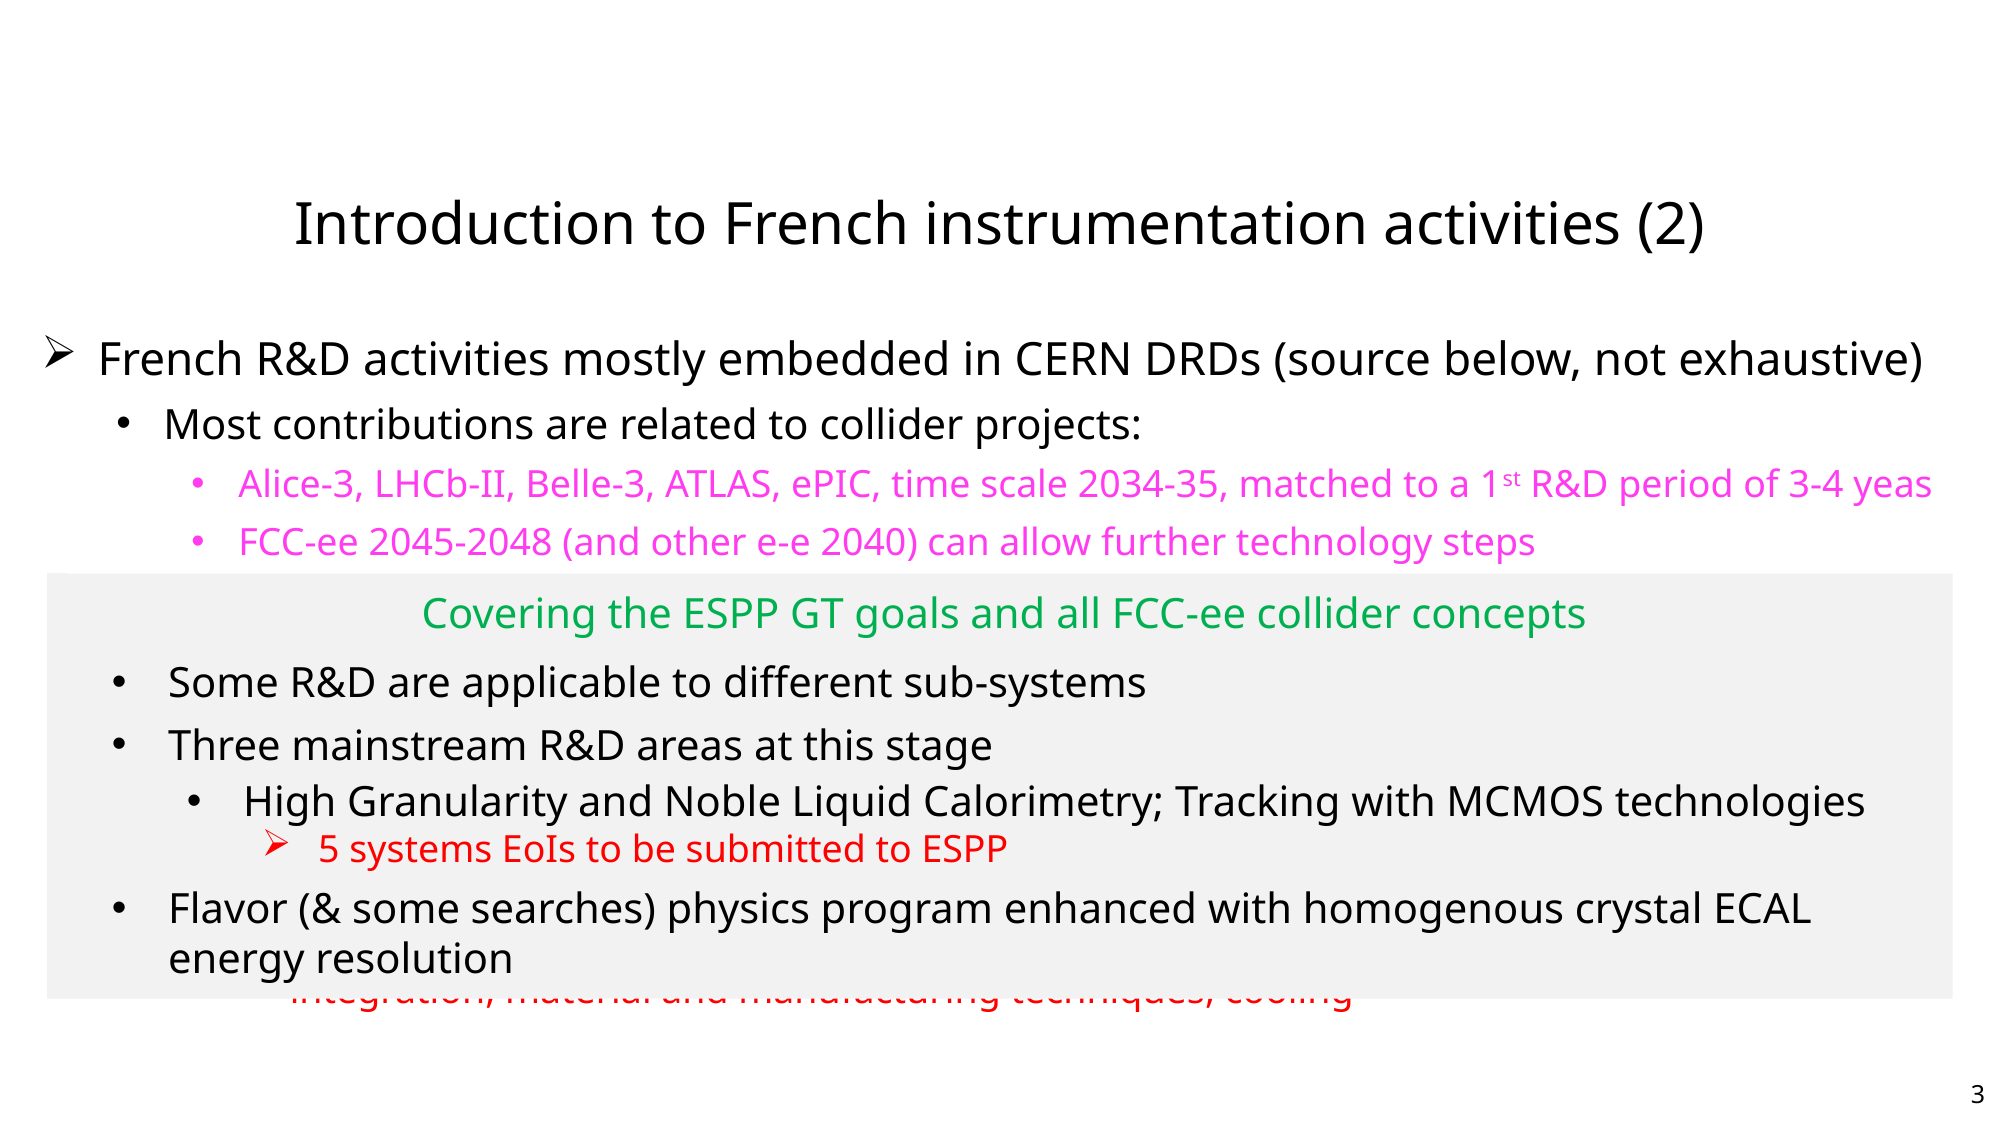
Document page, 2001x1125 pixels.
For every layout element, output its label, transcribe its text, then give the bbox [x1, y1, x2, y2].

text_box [26, 322, 1974, 981]
text_box Introduction to French instrumentation activities (2) [43, 178, 1957, 264]
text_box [46, 573, 1953, 999]
slide_number 3 [1780, 1065, 2000, 1125]
